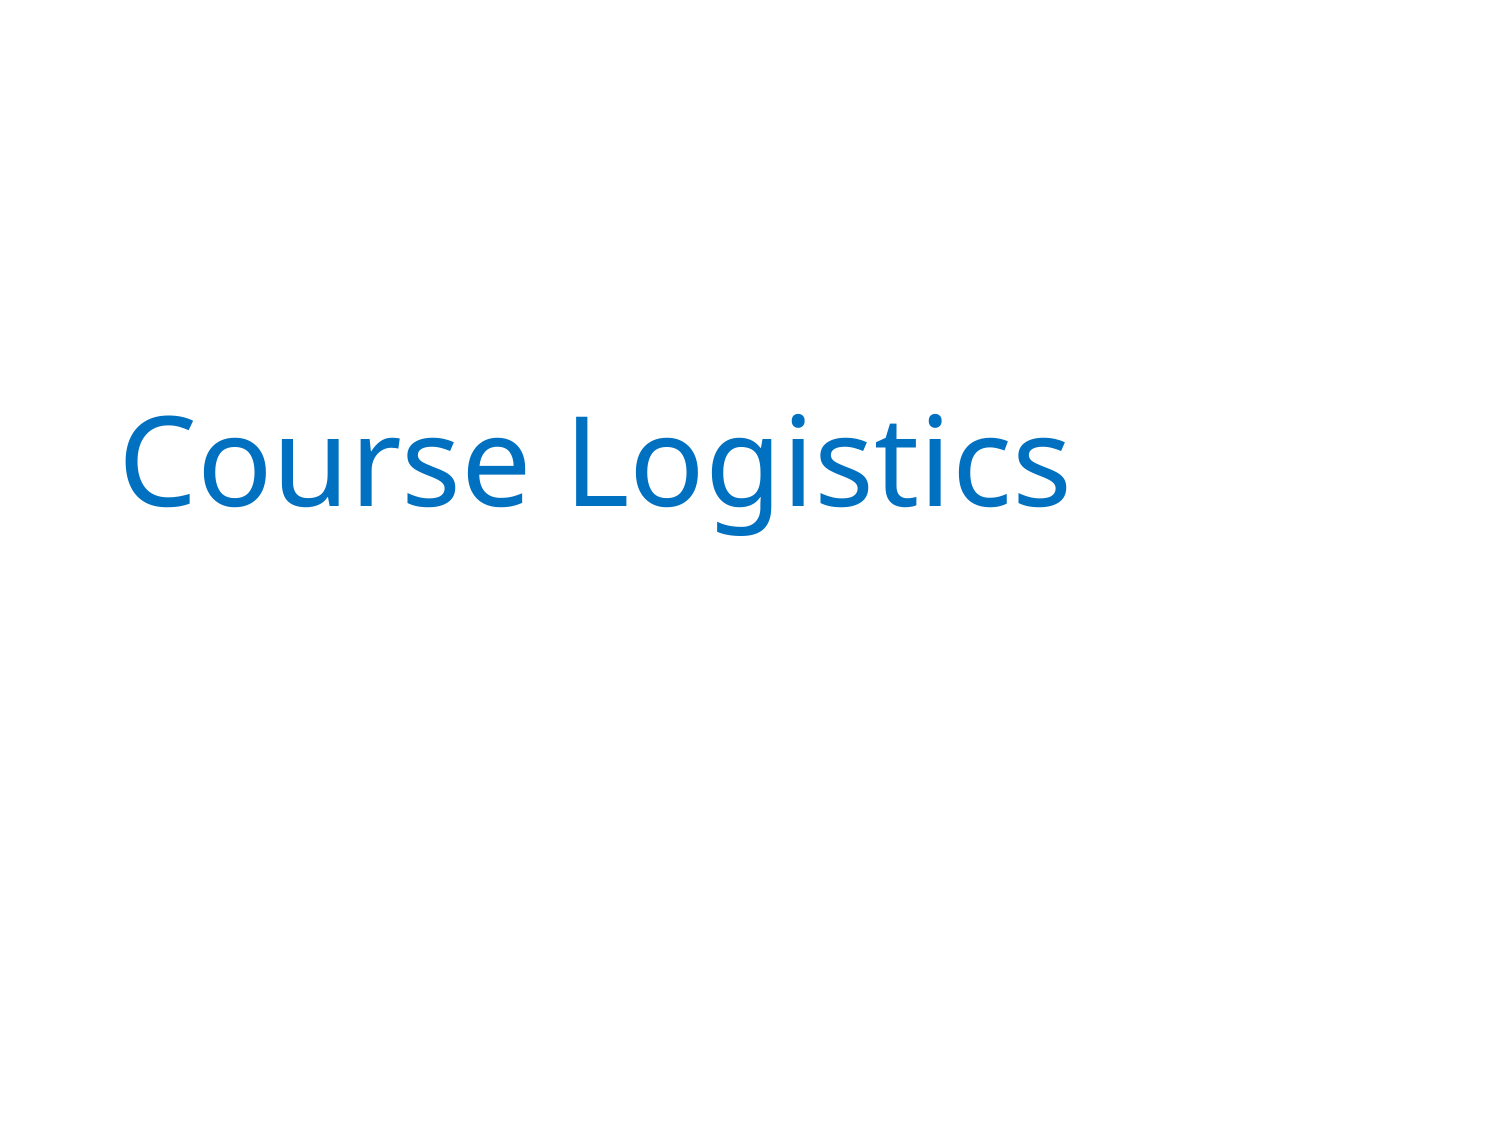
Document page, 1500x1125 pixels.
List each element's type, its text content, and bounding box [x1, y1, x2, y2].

title Course Logistics [103, 189, 1397, 541]
